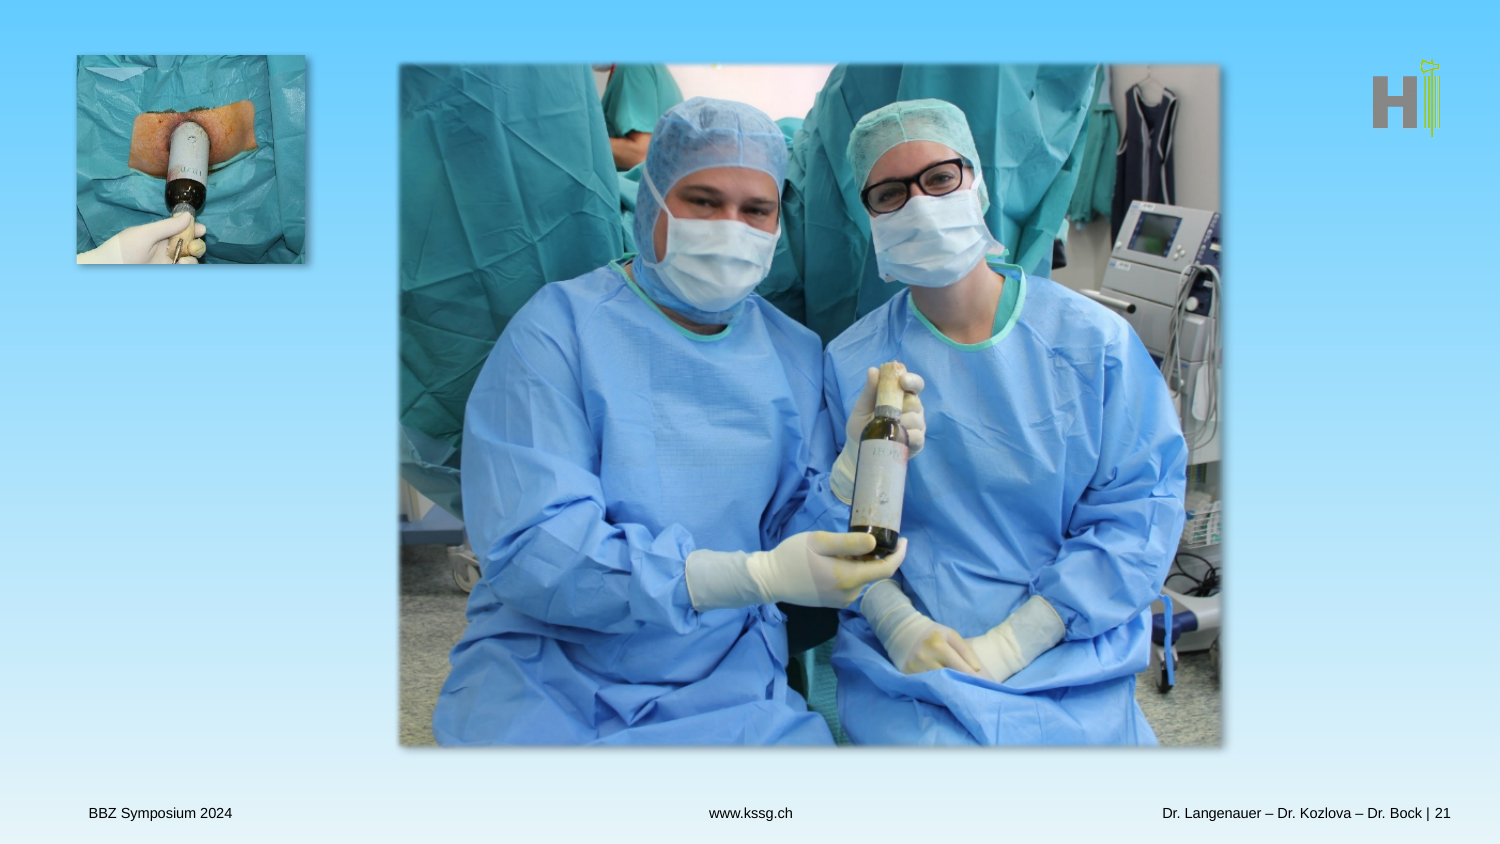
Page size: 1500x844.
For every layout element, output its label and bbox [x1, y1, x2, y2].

picture [76, 55, 306, 265]
picture [1373, 59, 1440, 137]
picture [395, 60, 1223, 750]
